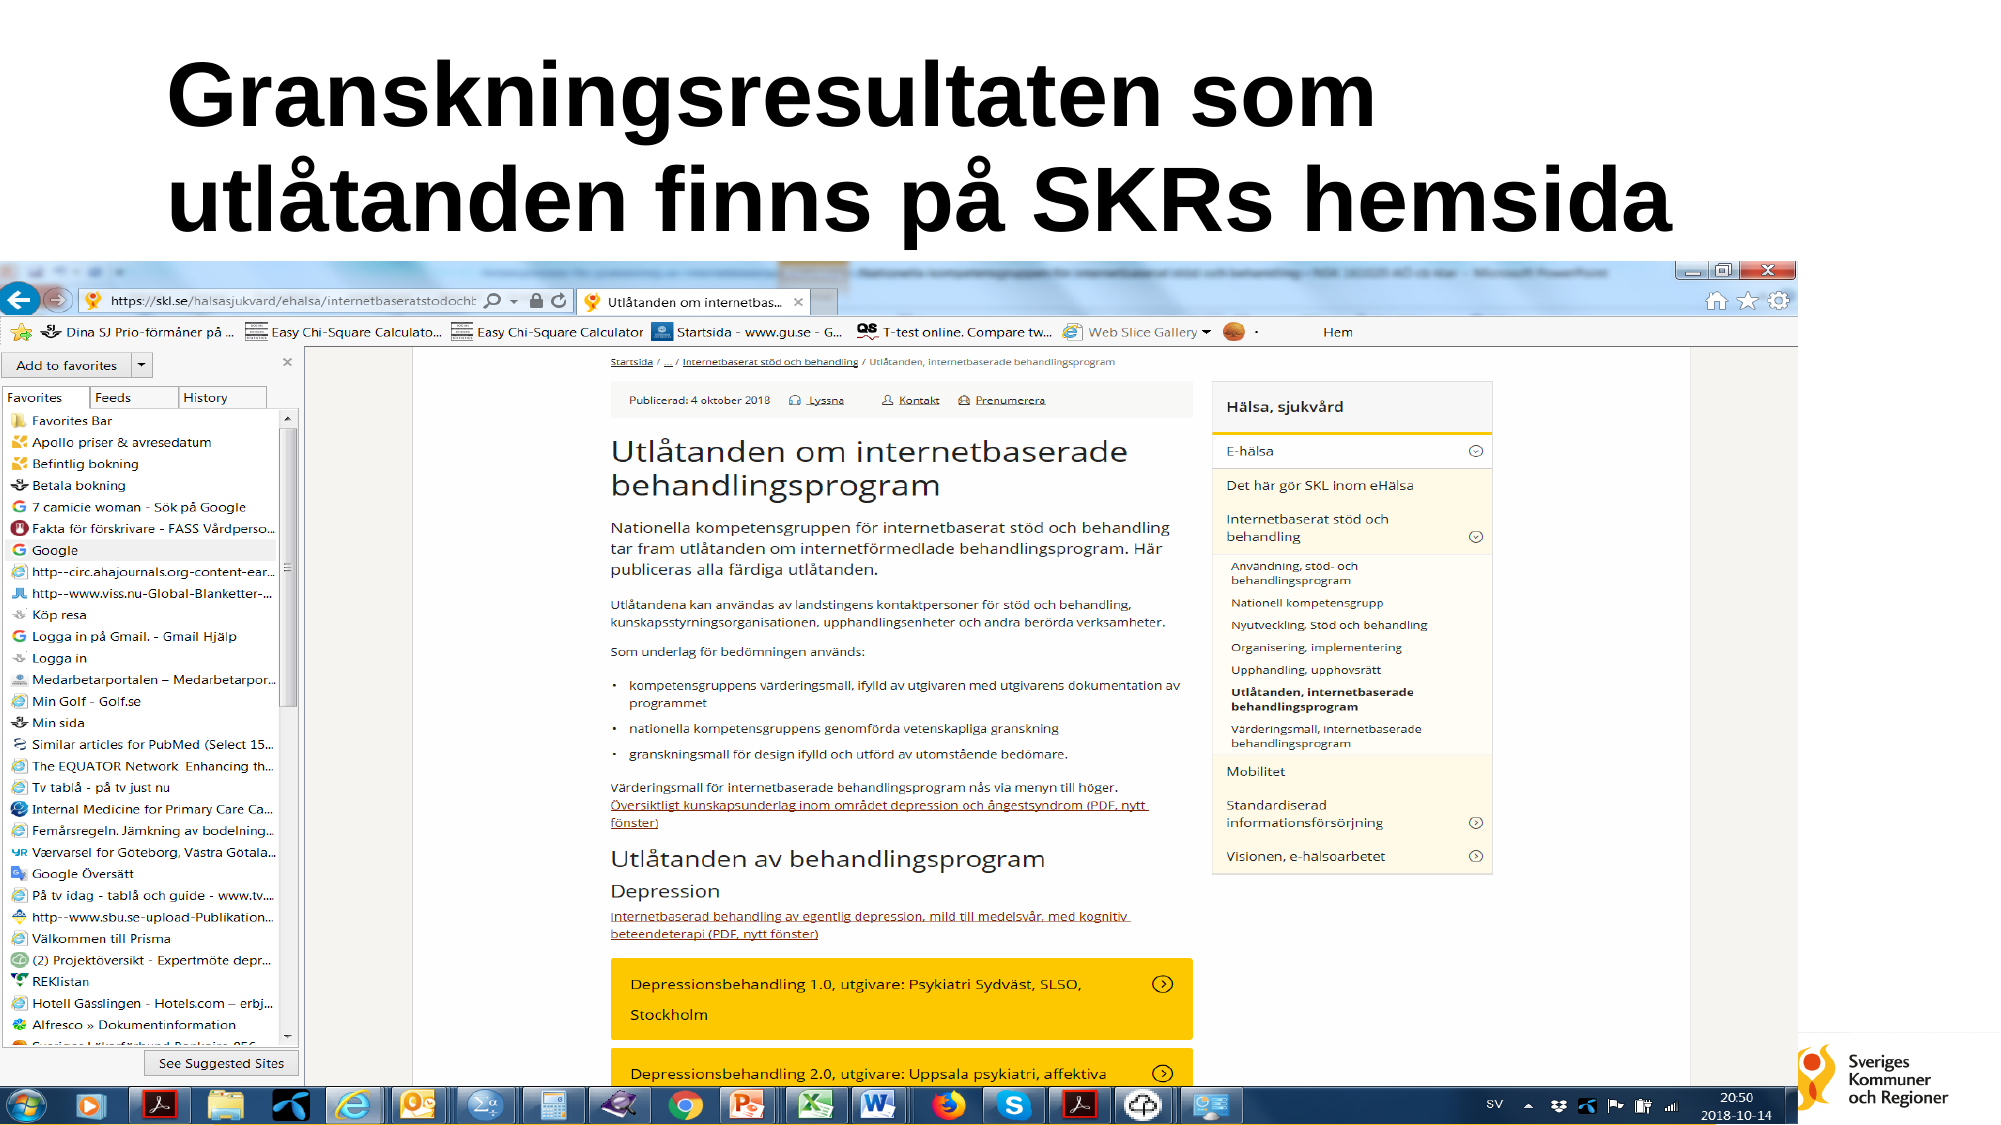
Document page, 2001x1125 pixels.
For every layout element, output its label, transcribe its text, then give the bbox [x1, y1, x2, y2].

title Granskningsresultaten som utlåtanden finns på SKRs hemsida [151, 35, 1728, 238]
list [0, 261, 1798, 1124]
picture [0, 0, 2000, 1125]
